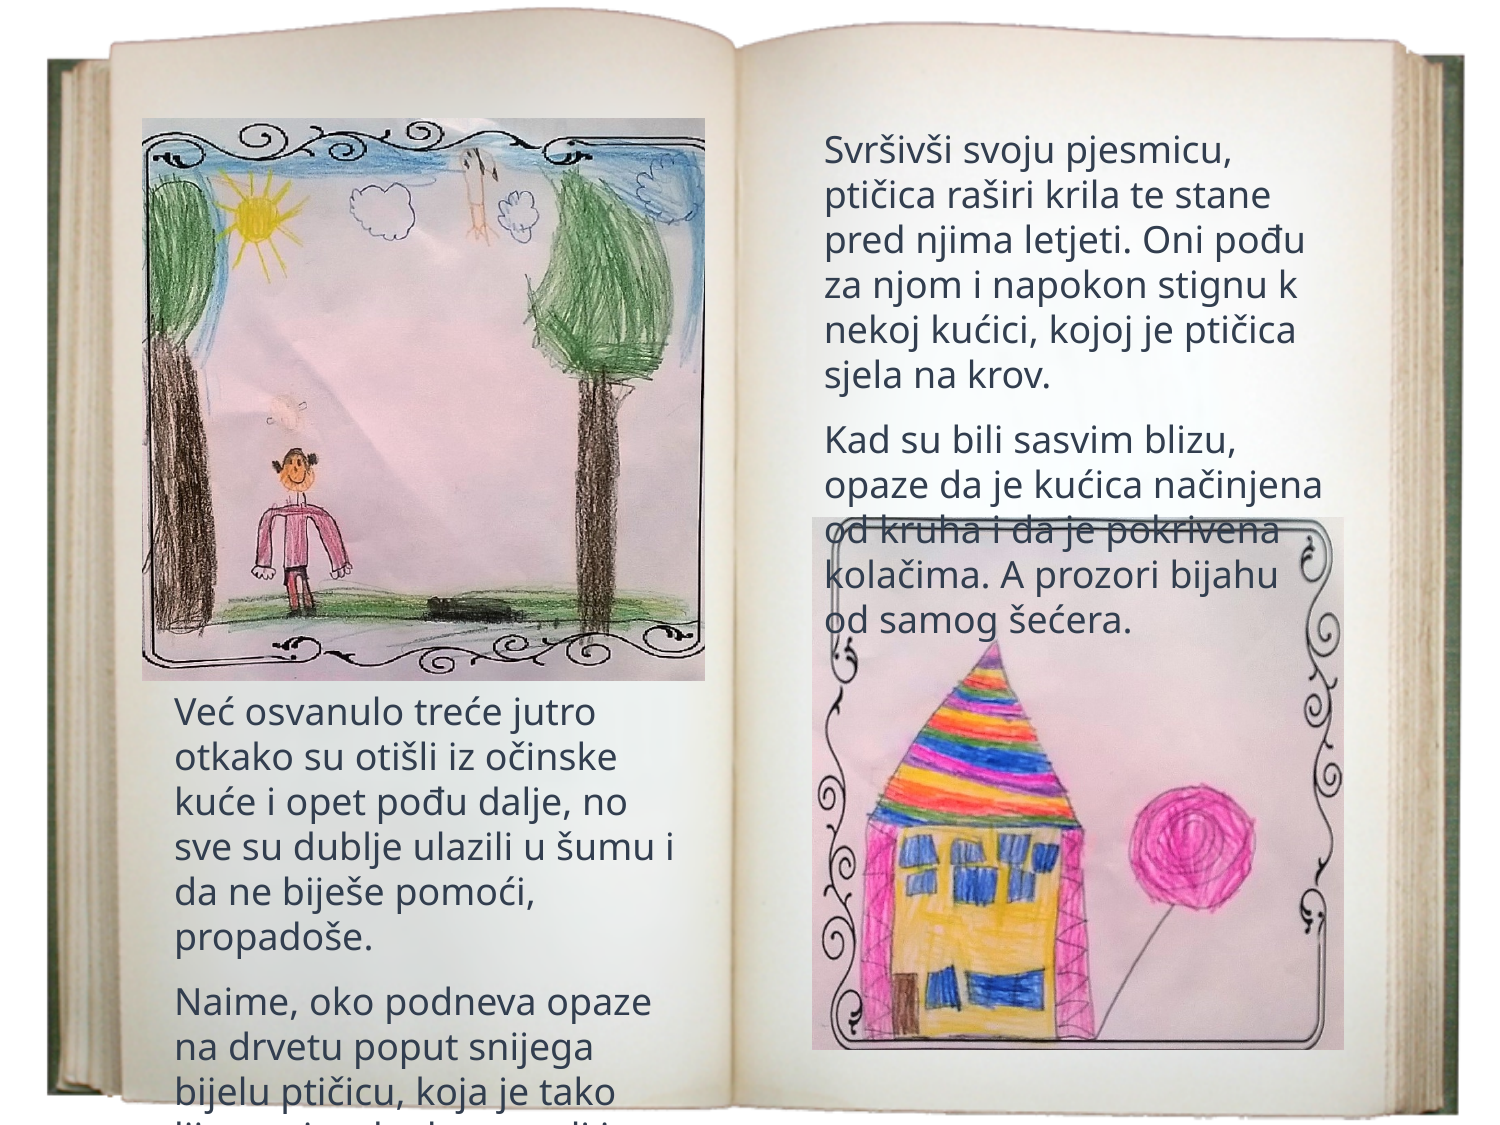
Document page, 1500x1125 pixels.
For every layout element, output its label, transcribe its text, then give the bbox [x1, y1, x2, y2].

picture [8, 2, 1485, 1125]
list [142, 118, 705, 681]
text_box Već osvanulo treće jutro otkako su otišli iz očinske kuće i opet pođu dalje, no sve su dublje ulazili u šumu i da ne biješe pomoći, propadoše. Naime, oko podneva opaze na drvetu poput snijega bijelu ptičicu, koja je tako lijepo pjevala da su stali i slušali. [159, 681, 693, 1125]
text_box Svršivši svoju pjesmicu, ptičica raširi krila te stane pred njima letjeti. Oni pođu za njom i napokon stignu k nekoj kućici, kojoj je ptičica sjela na krov. Kad su bili sasvim blizu, opaze da je kućica načinjena od kruha i da je pokrivena kolačima. A prozori bijahu od samog šećera. [809, 118, 1344, 649]
